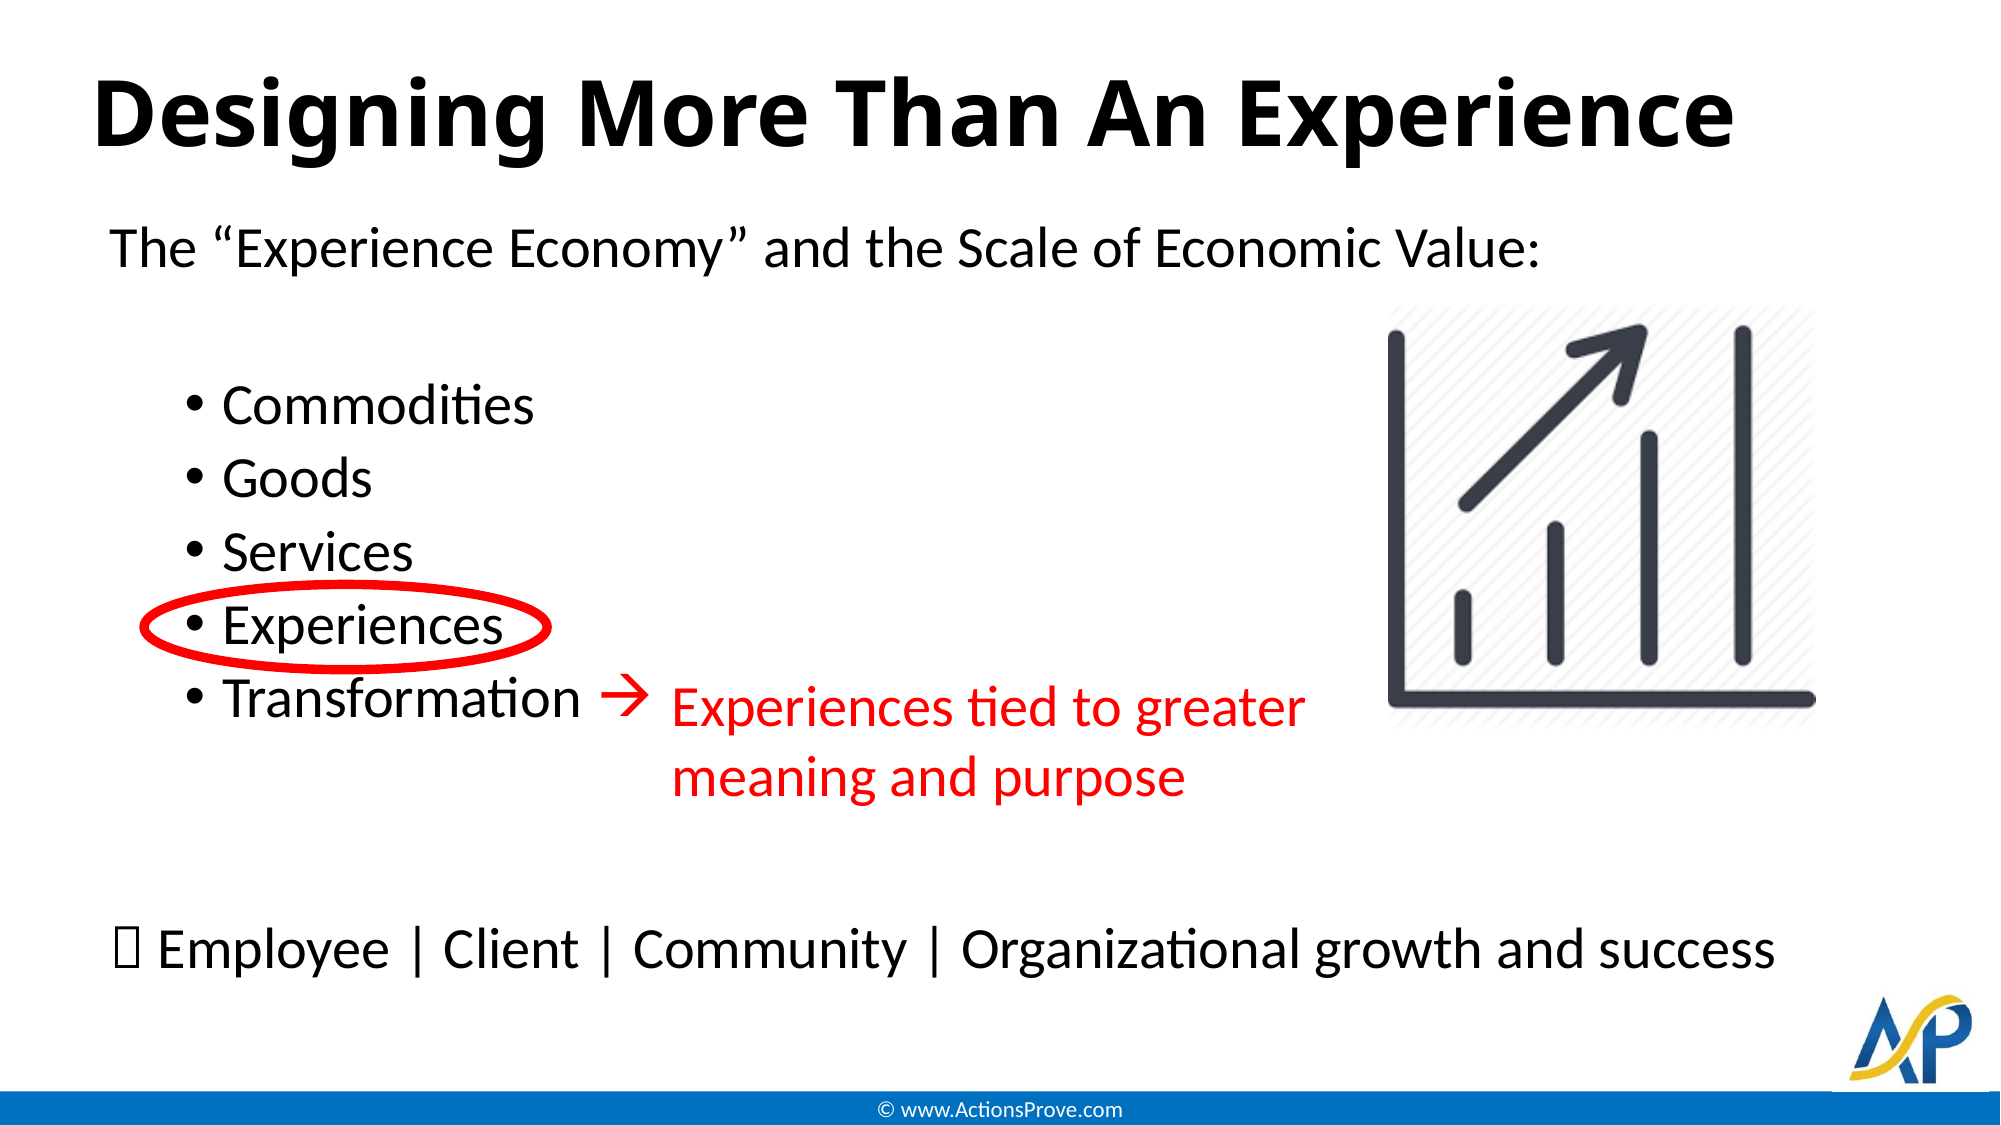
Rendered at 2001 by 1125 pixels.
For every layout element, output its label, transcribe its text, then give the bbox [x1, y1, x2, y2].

picture [1388, 303, 1816, 730]
list The “Experience Economy” and the Scale of Economic Value: Commodities Goods Services Experiences Transformation  Employee | Client | Community | Organizational growth and success [94, 210, 1843, 989]
text_box Designing More Than An Experience [75, 8, 1801, 226]
text_box Experiences tied to greater meaning and purpose [581, 660, 1335, 815]
text_box [142, 583, 549, 671]
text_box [0, 989, 2000, 1125]
